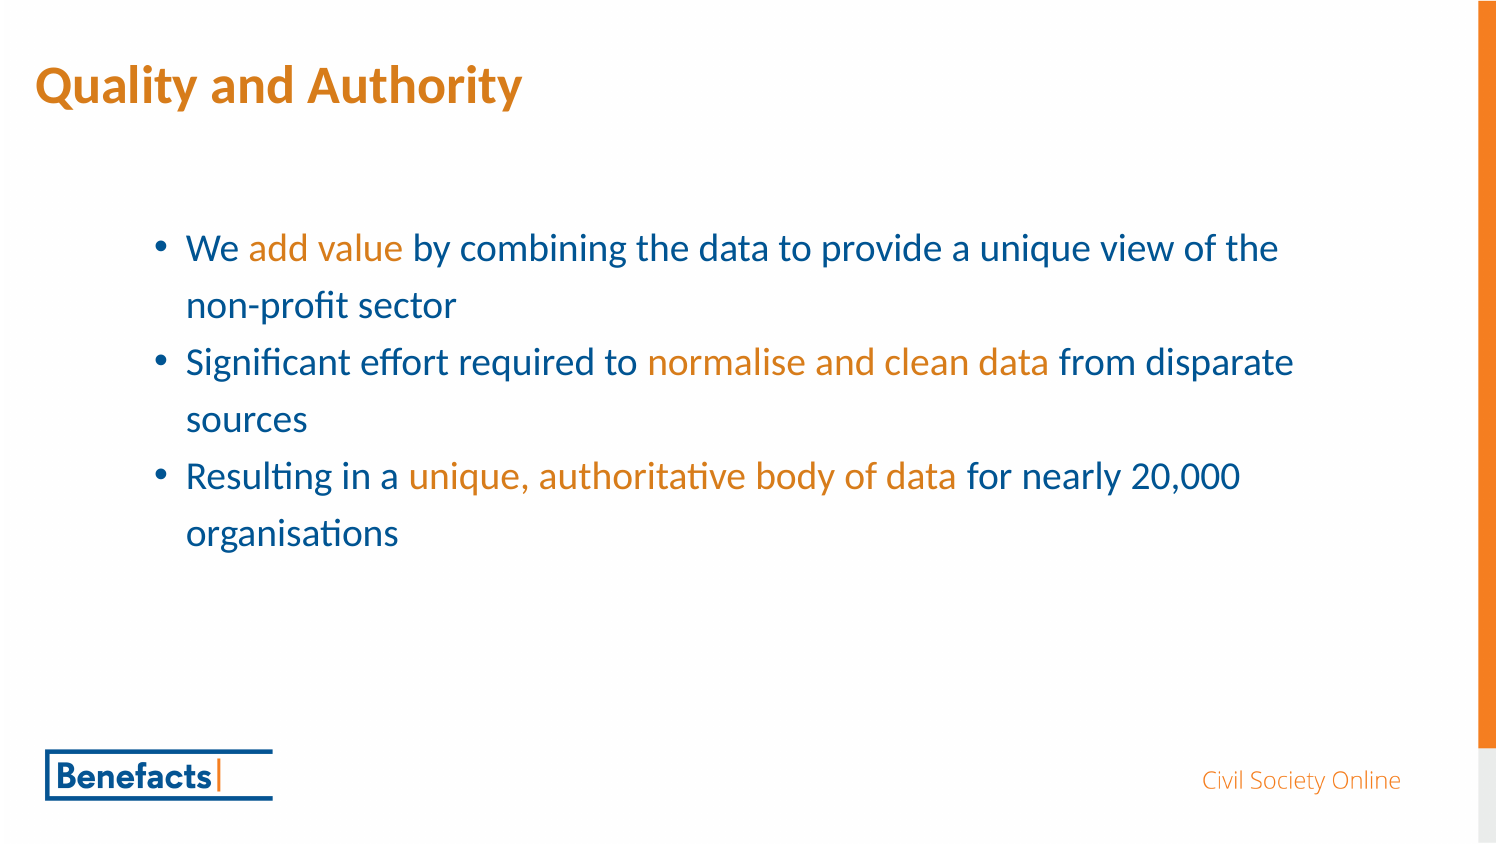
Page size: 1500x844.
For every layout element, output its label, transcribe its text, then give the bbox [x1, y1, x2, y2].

list We add value by combining the data to provide a unique view of the non-profit sector Significant effort required to normalise and clean data from disparate sources Resulting in a unique, authoritative body of data for nearly 20,000 organisations [86, 207, 1354, 603]
title Quality and Authority [23, 43, 1043, 138]
picture [4, 0, 1496, 844]
